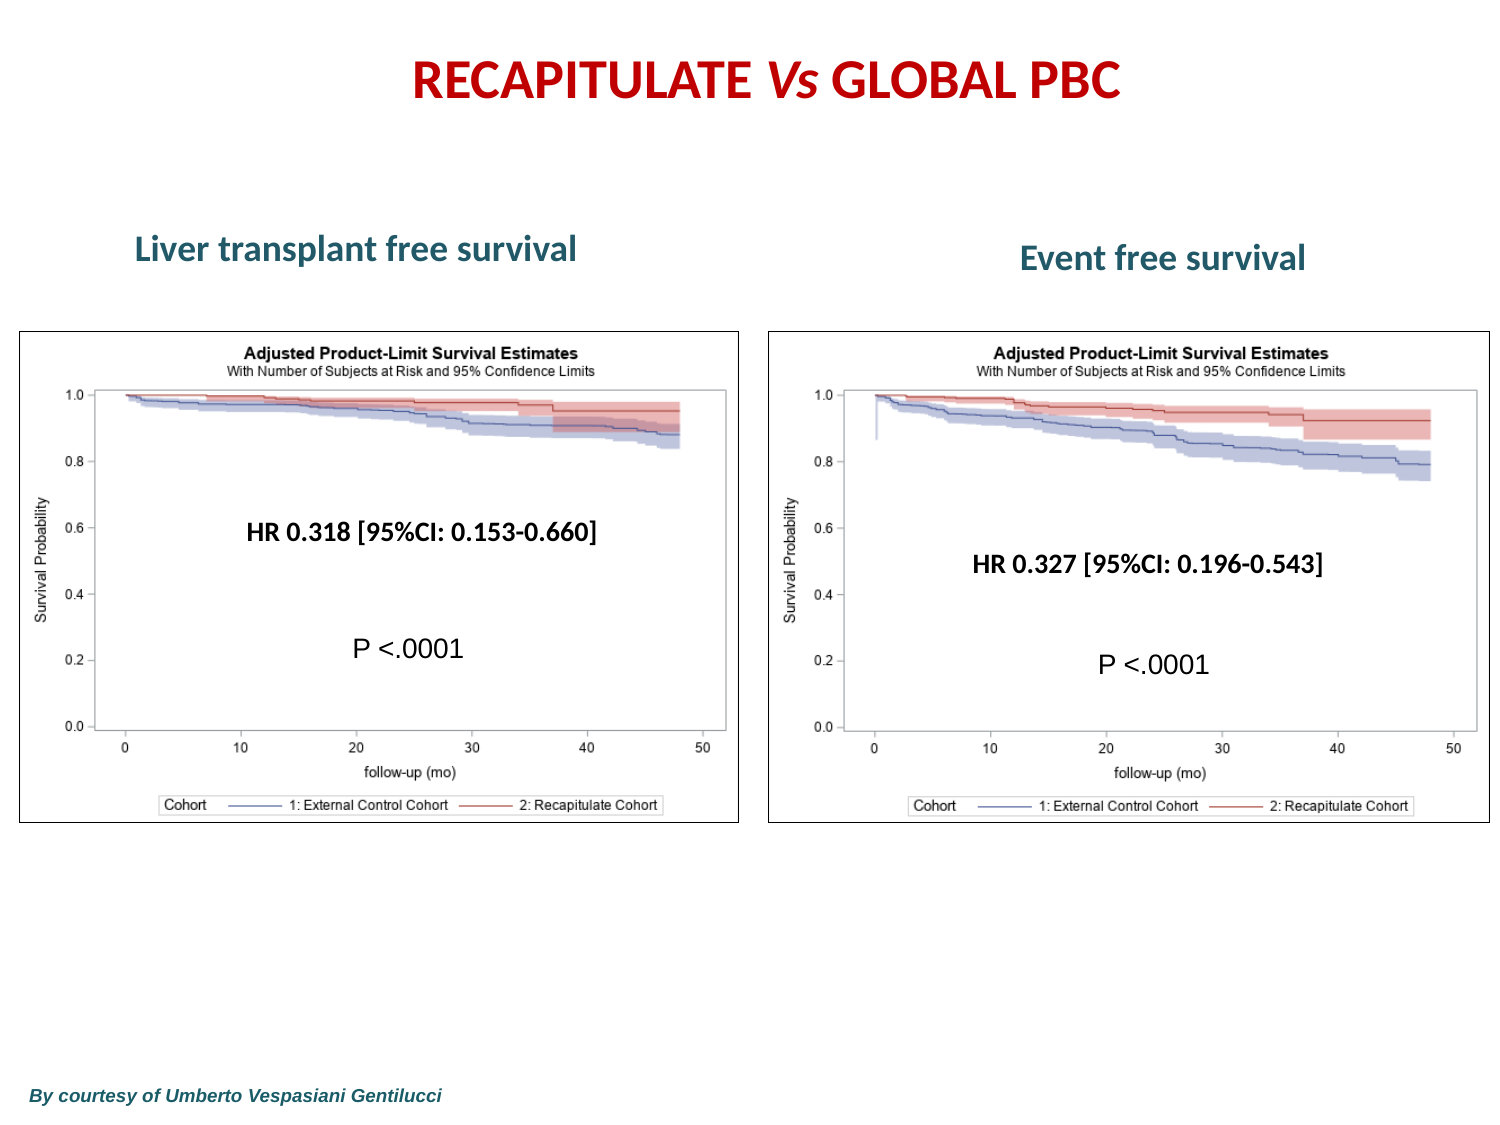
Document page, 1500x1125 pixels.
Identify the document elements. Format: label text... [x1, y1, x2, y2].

picture [18, 331, 739, 824]
title RECAPITULATE Vs GLOBAL PBC [120, 0, 1414, 205]
text_box Event free survival [1004, 225, 1380, 286]
picture [768, 331, 1490, 824]
text_box Liver transplant free survival [119, 216, 600, 277]
text_box By courtesy of Umberto Vespasiani Gentilucci [14, 1076, 765, 1114]
